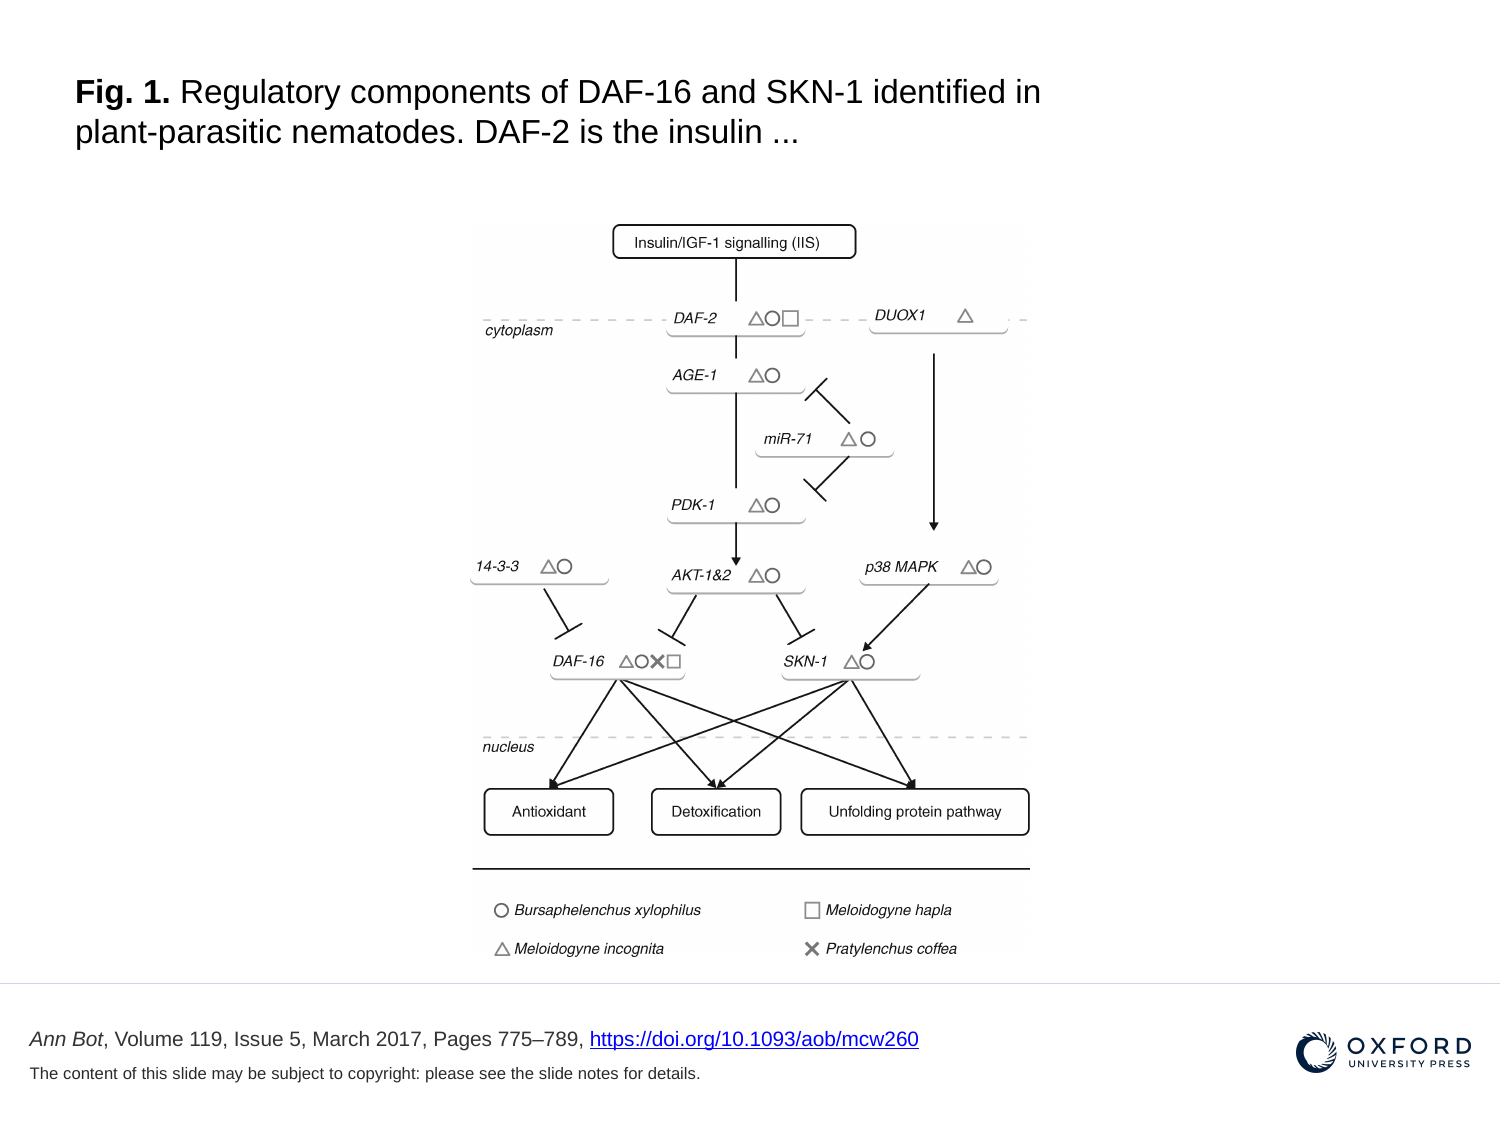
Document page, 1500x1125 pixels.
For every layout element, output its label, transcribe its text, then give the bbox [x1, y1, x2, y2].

footer Ann Bot, Volume 119, Issue 5, March 2017, Pages 775–789, https://doi.org/10.1093/aob/mcw260 The content of this slide may be subject to copyright: please see the slide notes for details. [0, 983, 1260, 1125]
title Fig. 1. Regulatory components of DAF-16 and SKN-1 identified in plant-parasitic nematodes. DAF-2 is the insulin ... [75, 69, 1078, 171]
picture [1296, 1032, 1471, 1073]
picture [470, 224, 1030, 957]
